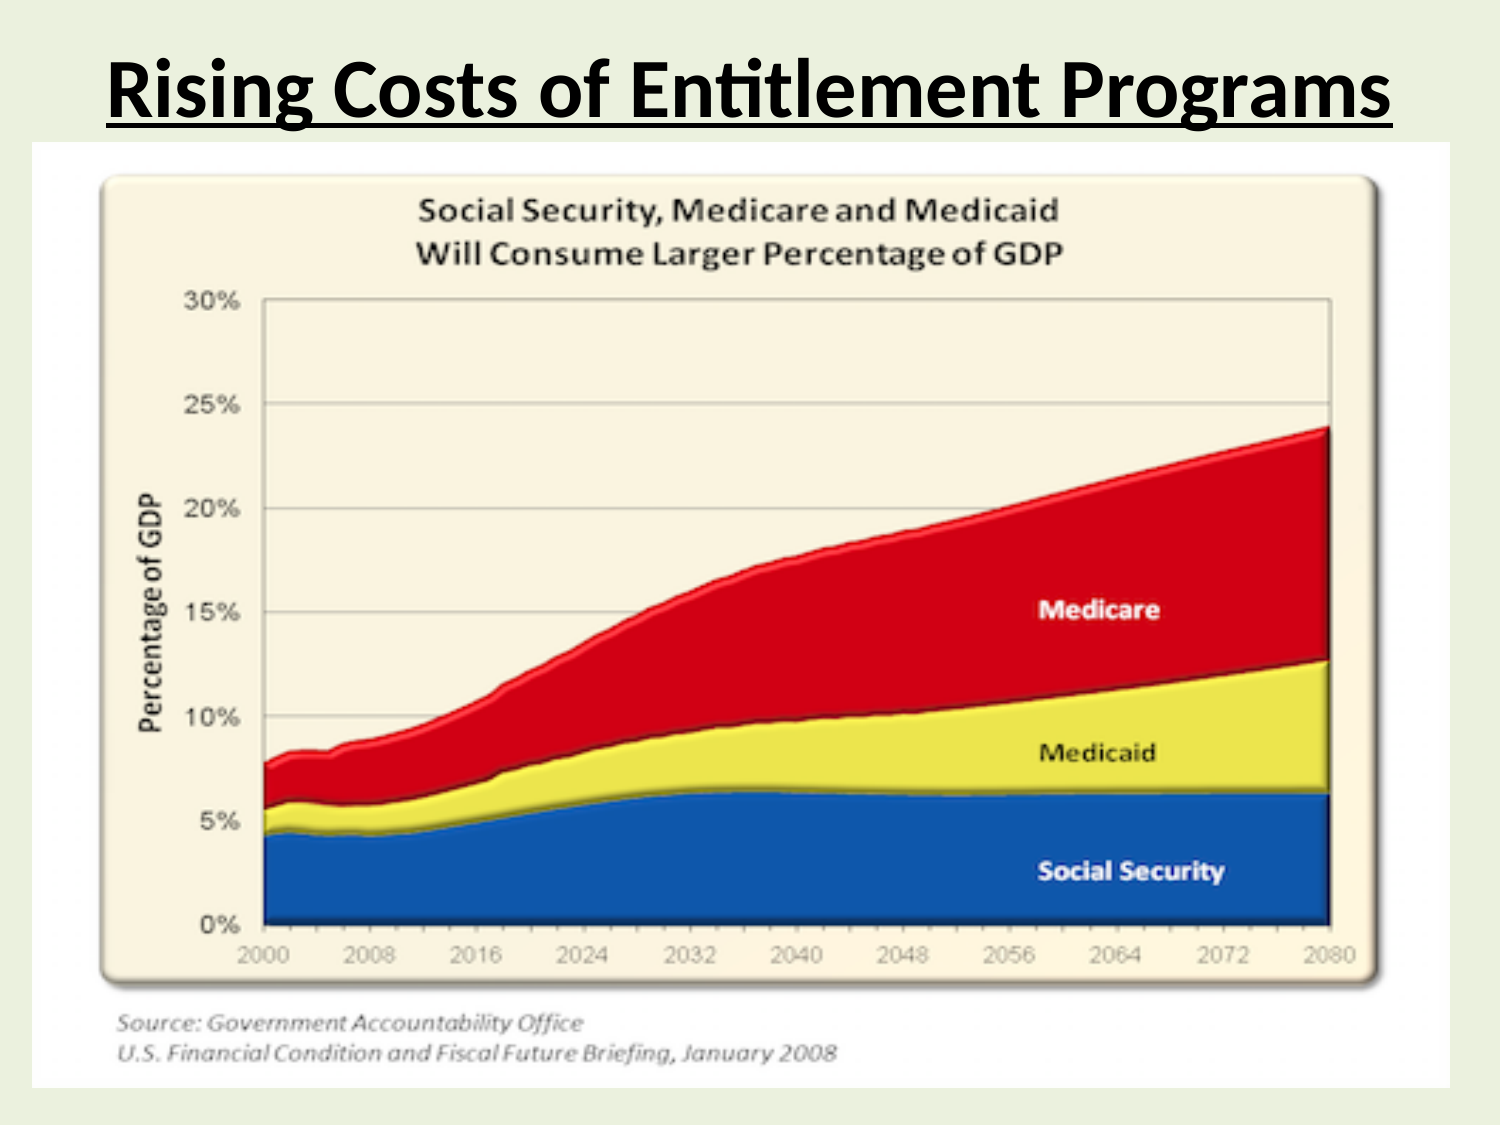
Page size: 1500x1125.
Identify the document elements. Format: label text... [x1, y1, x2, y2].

picture [32, 142, 1451, 1088]
title Rising Costs of Entitlement Programs [75, 24, 1425, 141]
